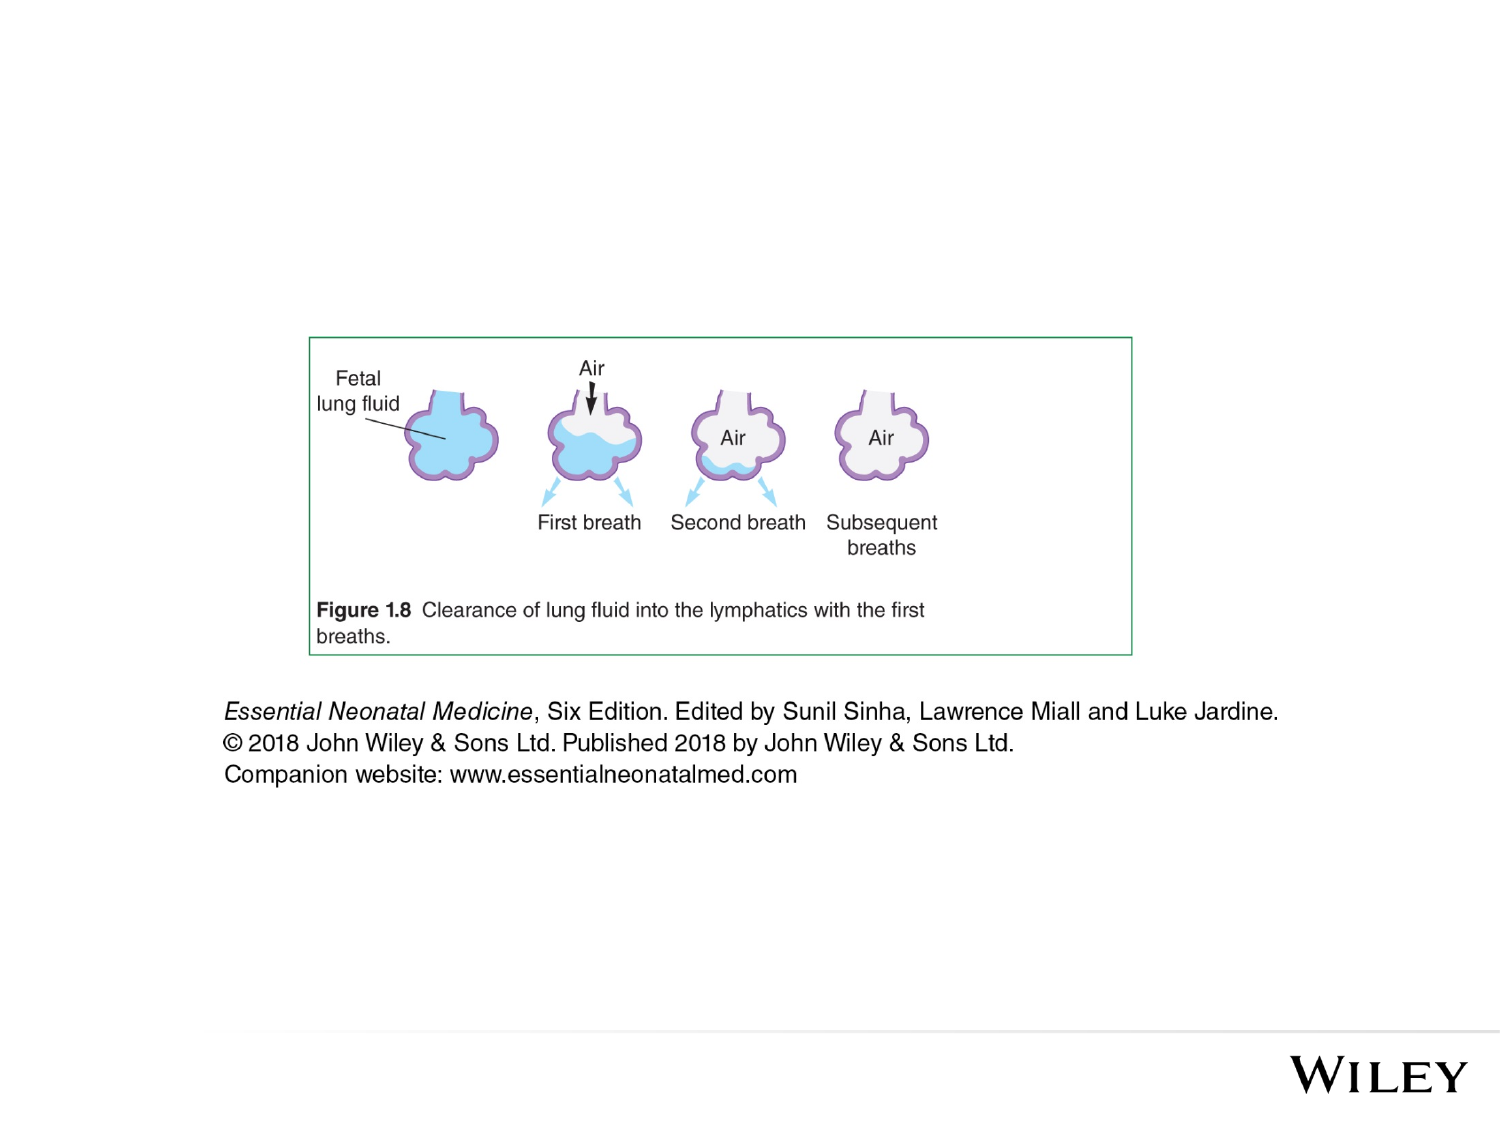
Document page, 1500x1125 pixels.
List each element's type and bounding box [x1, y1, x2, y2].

picture [0, 1030, 1500, 1125]
picture [222, 336, 1278, 789]
